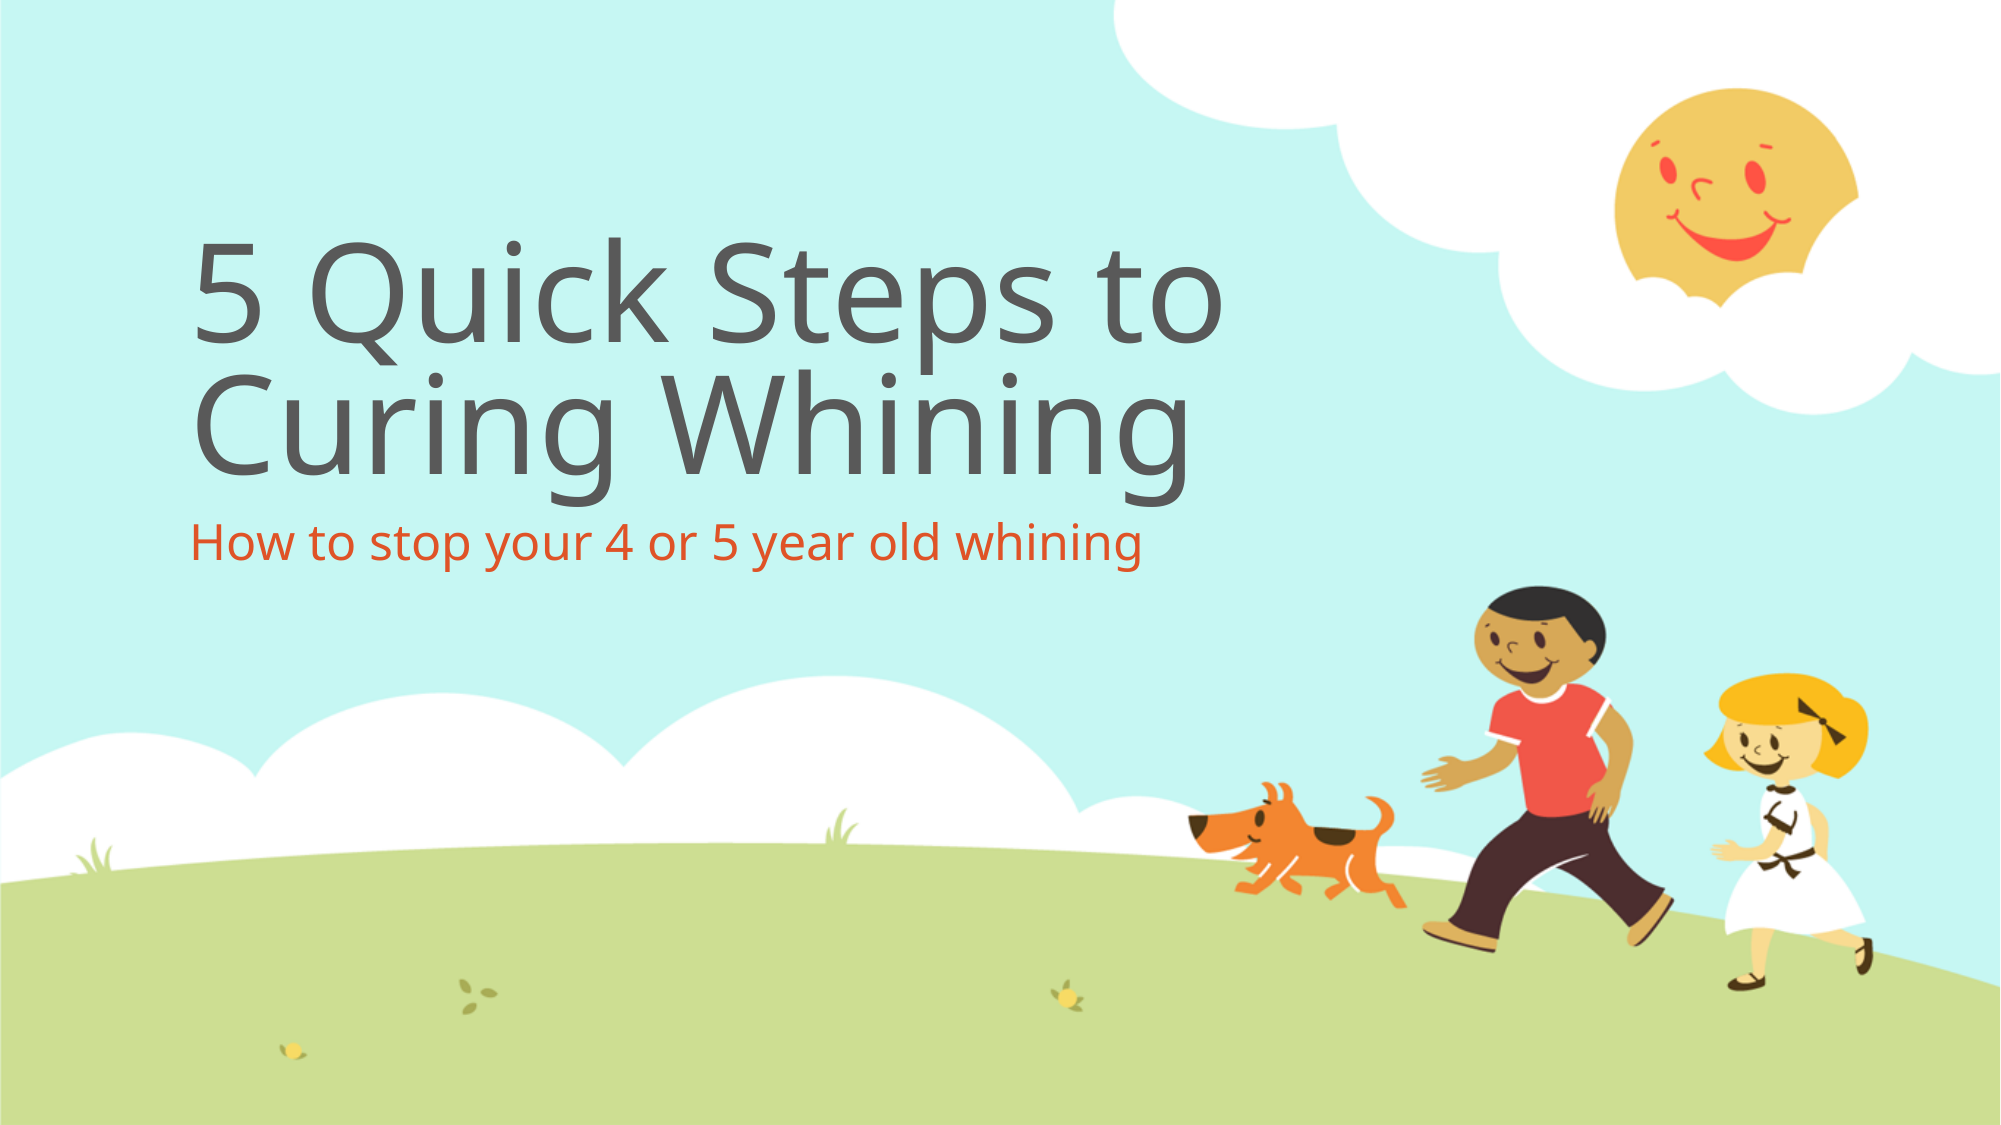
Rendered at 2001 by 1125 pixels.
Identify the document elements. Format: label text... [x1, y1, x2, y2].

subtitle How to stop your 4 or 5 year old whining [174, 510, 1338, 648]
title 5 Quick Steps to Curing Whining [174, 50, 1663, 509]
picture [0, 0, 2001, 1125]
